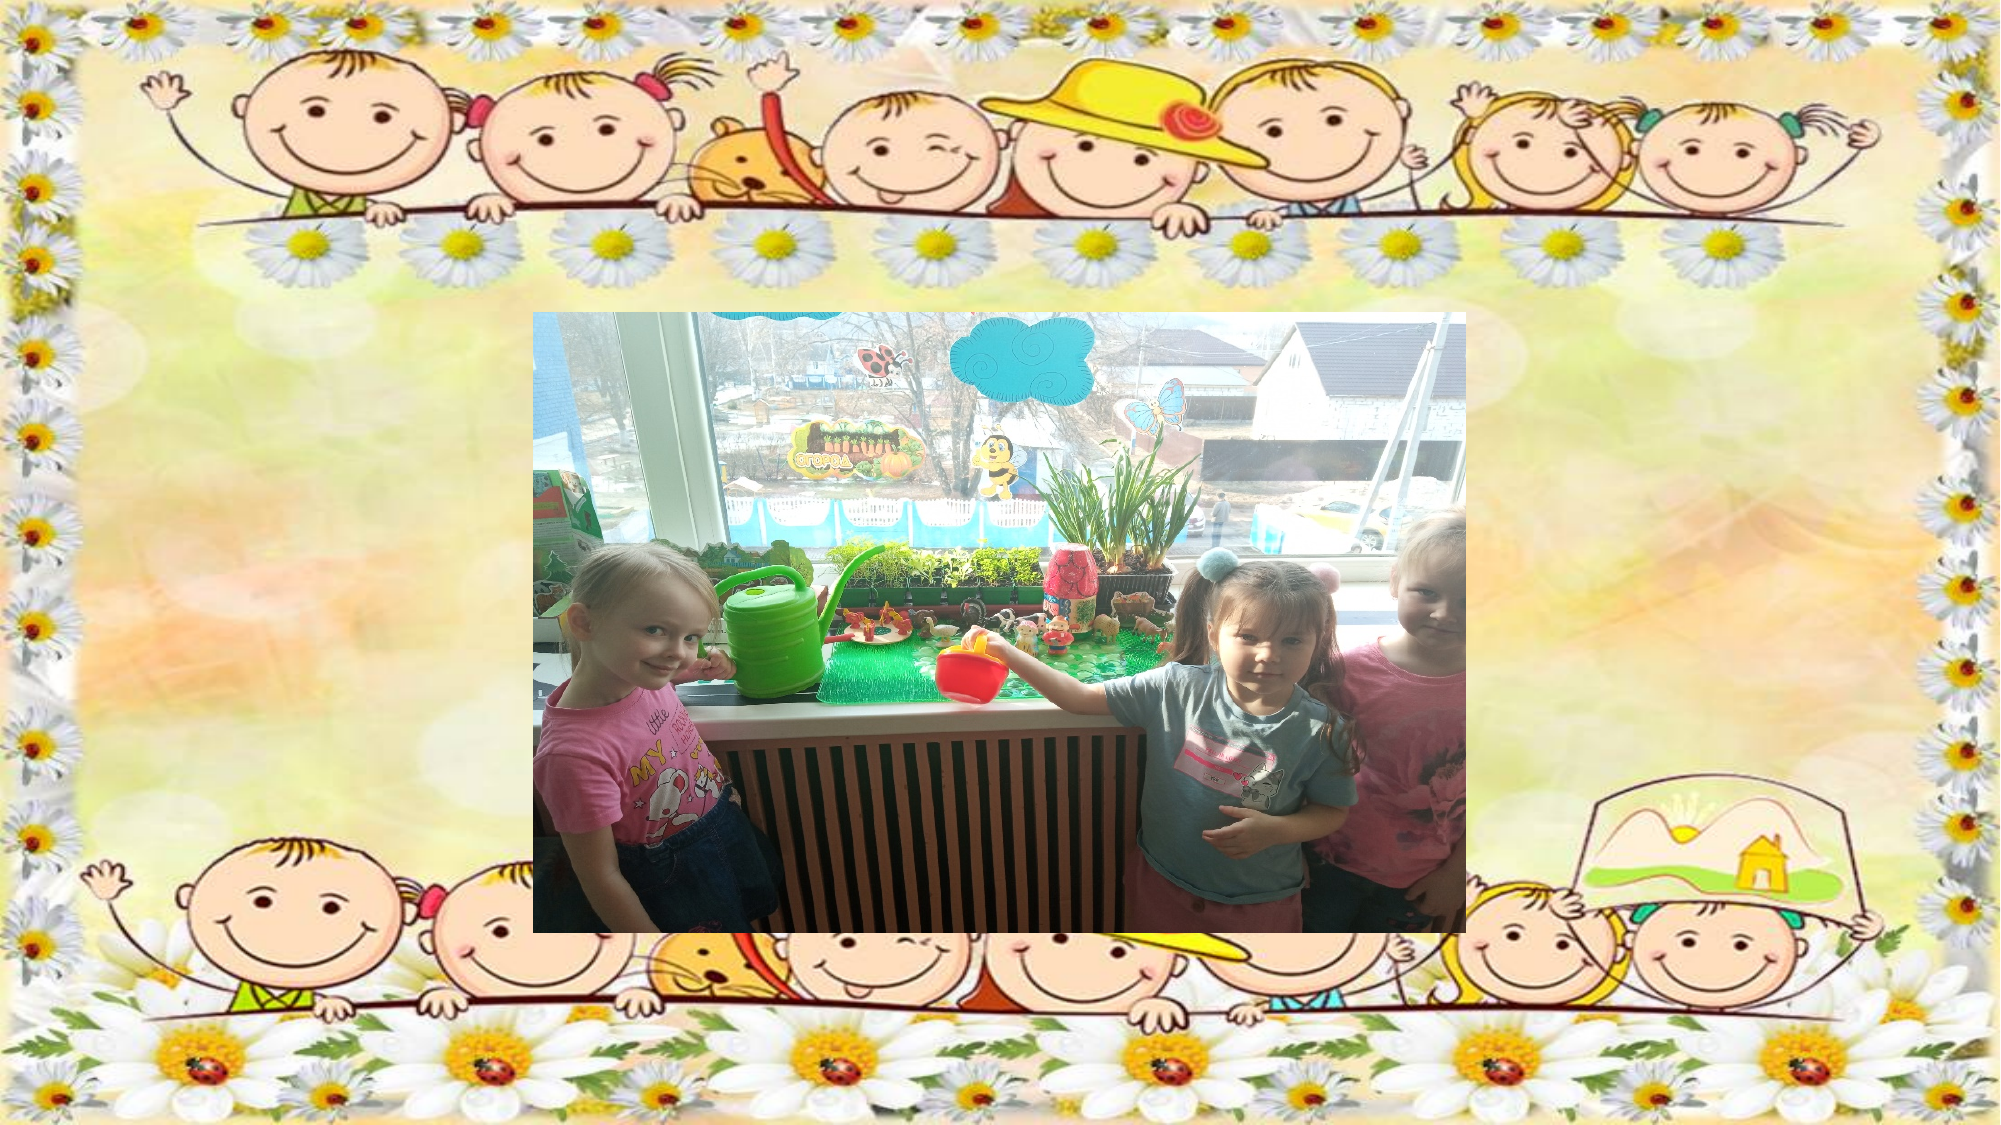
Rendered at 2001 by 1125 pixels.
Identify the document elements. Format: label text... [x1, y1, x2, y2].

title 4) Трудовая деятельность. [158, 269, 1863, 278]
picture [0, 0, 2001, 1125]
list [533, 313, 1466, 933]
